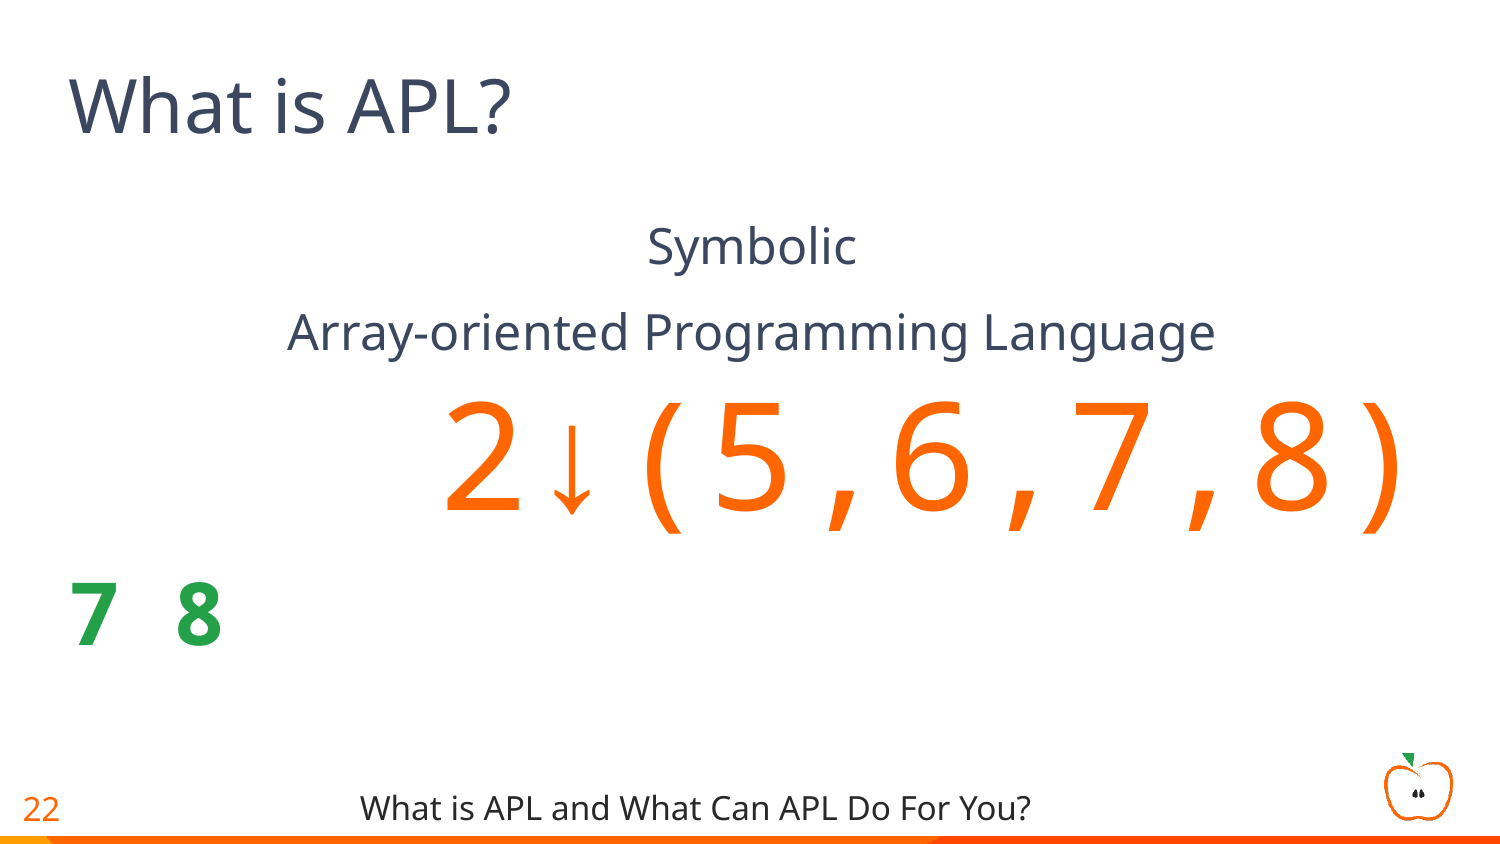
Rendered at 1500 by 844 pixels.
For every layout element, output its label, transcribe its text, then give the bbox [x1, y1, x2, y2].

picture [1384, 751, 1453, 821]
list Symbolic Array-oriented Programming Language 2↓(5,6,7,8) 7 8 [0, 207, 1500, 740]
picture [0, 836, 1500, 844]
title What is APL? [53, 43, 1203, 157]
